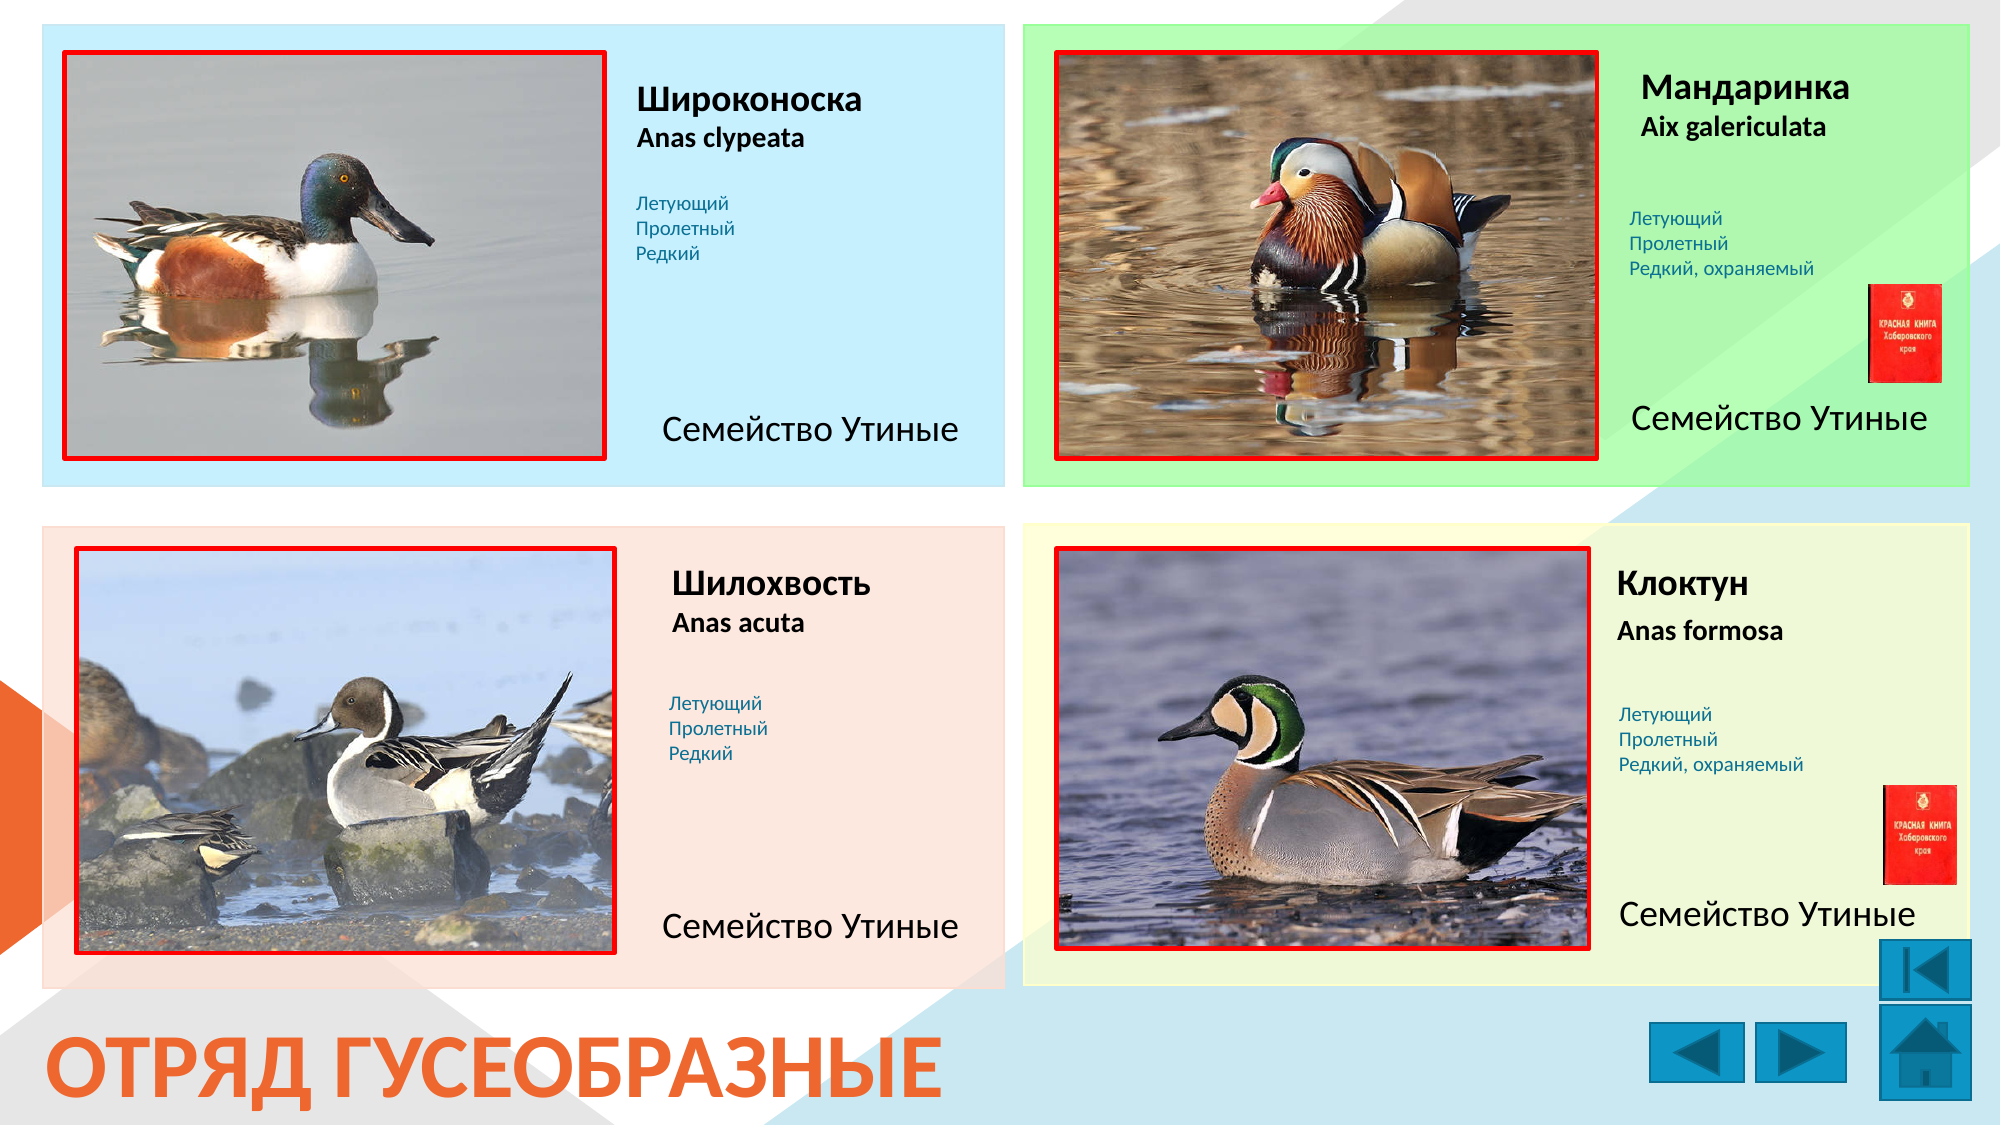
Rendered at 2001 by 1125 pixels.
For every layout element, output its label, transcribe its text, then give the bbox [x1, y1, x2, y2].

text_box Шилохвость Anas acuta [657, 550, 922, 646]
text_box Семейство Утиные [1604, 881, 1940, 942]
text_box [42, 526, 1005, 989]
text_box Летующий Пролетный Редкий [621, 157, 755, 273]
text_box Семейство Утиные [647, 893, 984, 953]
text_box Широконоска Anas clypeata [622, 66, 941, 161]
text_box [1755, 1022, 1847, 1083]
picture [78, 550, 613, 951]
text_box Мандаринка Aix galericulata [1626, 54, 1890, 150]
slide_number 41 [1780, 1042, 1923, 1103]
picture [1882, 785, 1957, 885]
picture [1868, 284, 1942, 383]
text_box [1879, 939, 1972, 1001]
text_box Летующий Пролетный Редкий, охраняемый [1604, 693, 1824, 783]
text_box Летующий Пролетный Редкий, охраняемый [1614, 196, 1835, 287]
title Отряд ГУСЕобразные [0, 987, 1384, 1125]
picture [66, 54, 603, 457]
text_box [1023, 24, 1970, 487]
text_box Летующий Пролетный Редкий [654, 682, 788, 773]
picture [1058, 54, 1595, 457]
text_box [1879, 1004, 1972, 1101]
text_box [42, 24, 1005, 487]
text_box [1649, 1022, 1745, 1083]
text_box Семейство Утиные [1616, 385, 1952, 445]
text_box [1023, 523, 1970, 986]
picture [1058, 550, 1587, 947]
text_box Семейство Утиные [647, 397, 984, 457]
text_box Клоктун Anas formosa [1602, 550, 1949, 656]
text_box [1005, 242, 2000, 1125]
